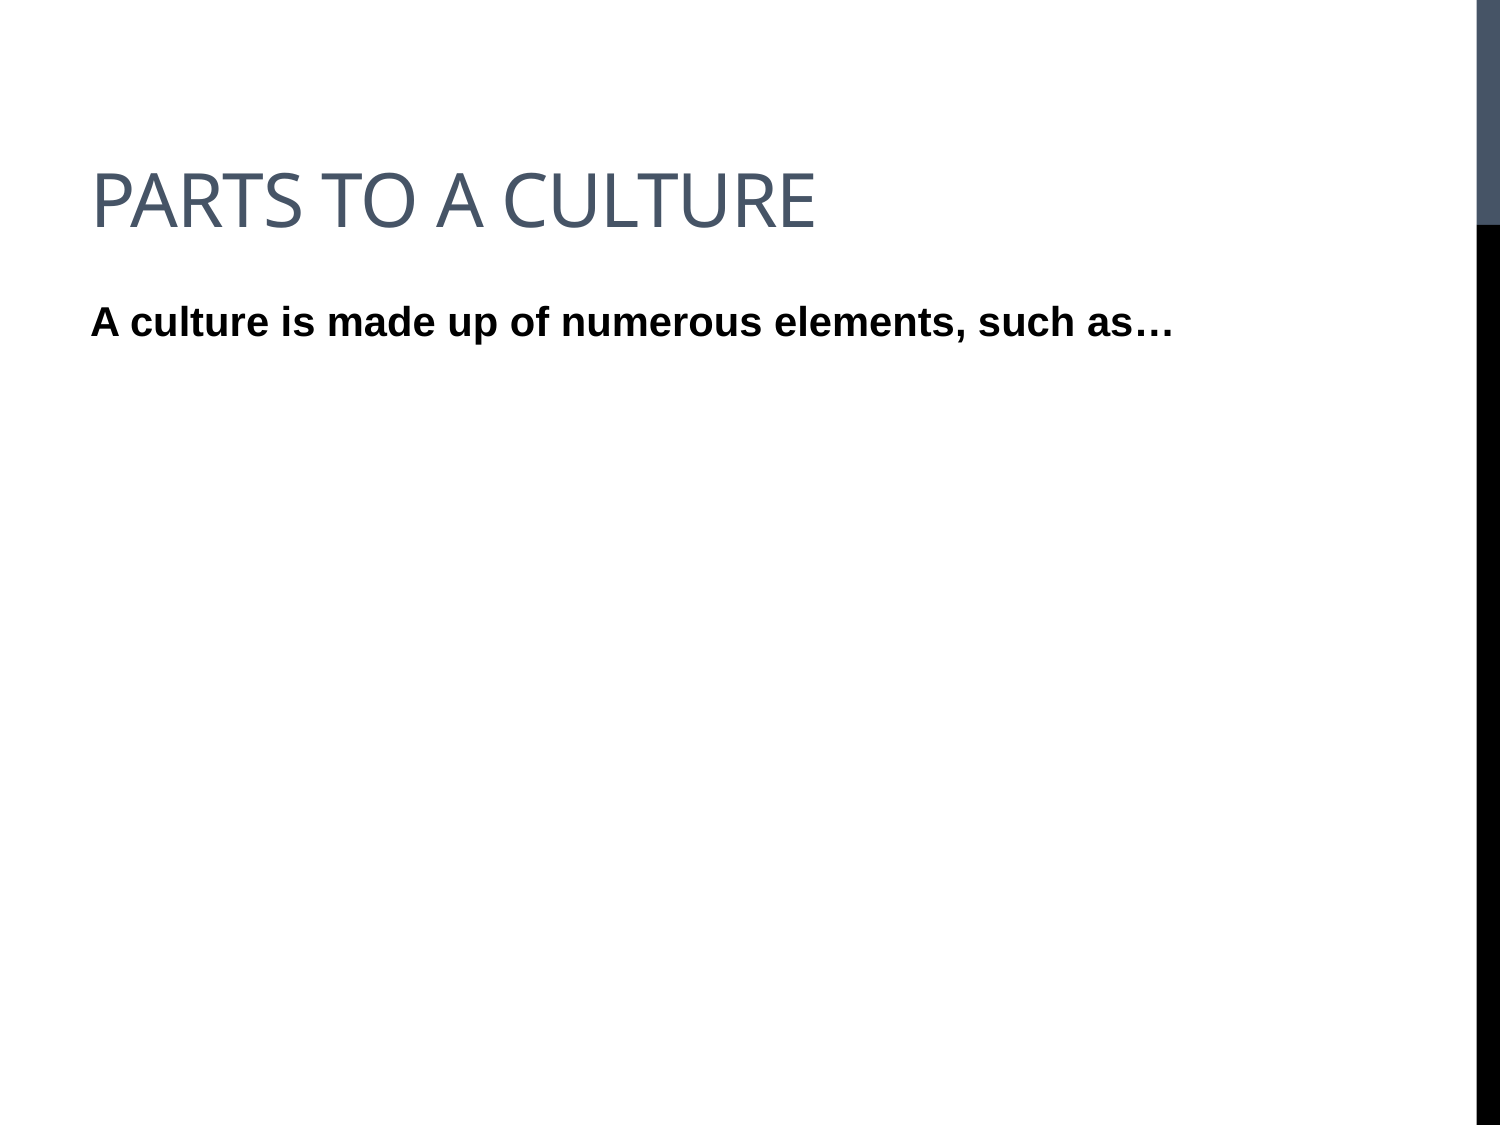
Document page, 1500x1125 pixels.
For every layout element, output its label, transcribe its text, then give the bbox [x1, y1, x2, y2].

title Parts to a culture [75, 25, 1025, 250]
list A culture is made up of numerous elements, such as… [75, 287, 1325, 1005]
